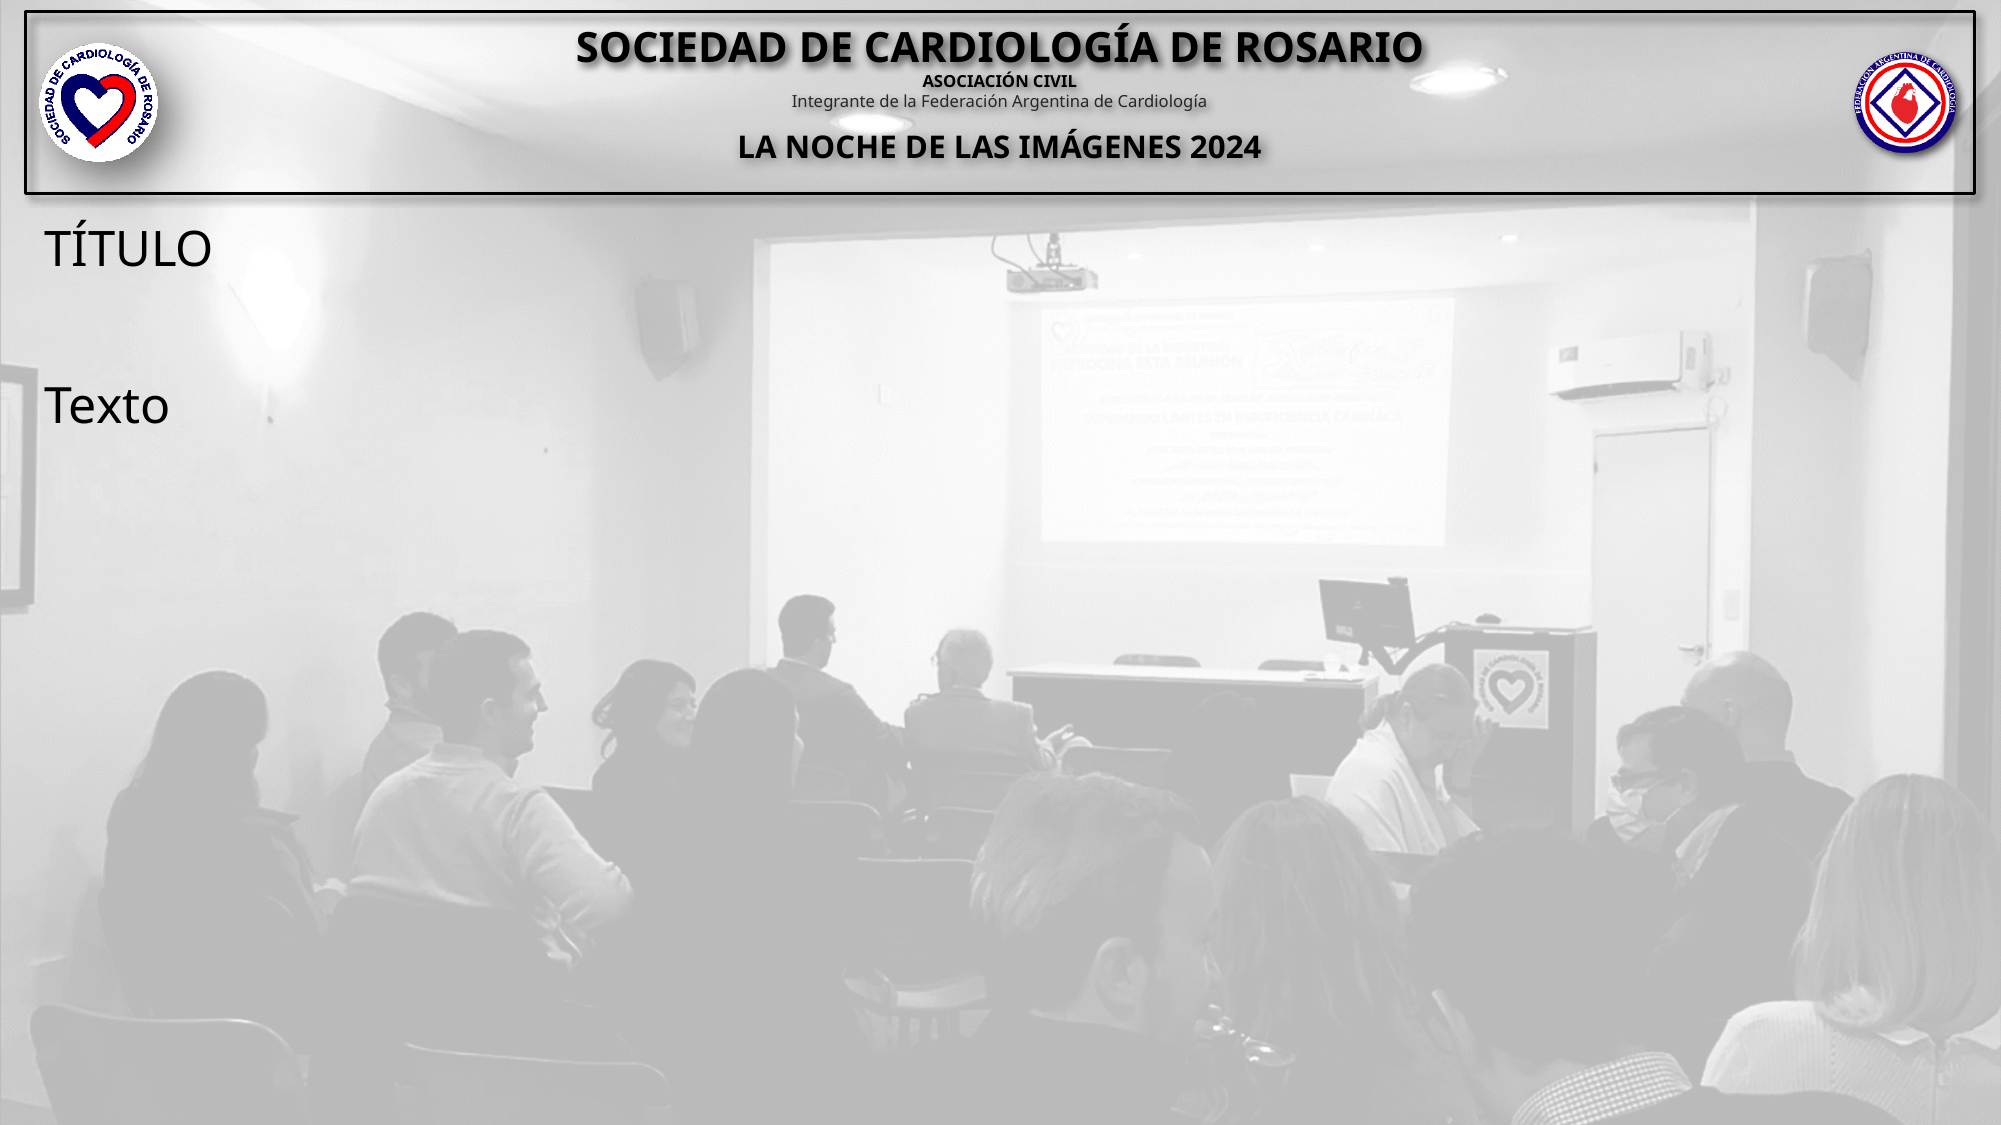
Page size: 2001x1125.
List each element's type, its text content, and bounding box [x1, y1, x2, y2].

picture [39, 43, 158, 162]
title TÍTULO [29, 216, 1971, 285]
list Texto [29, 373, 1971, 1048]
picture [1854, 52, 1956, 153]
